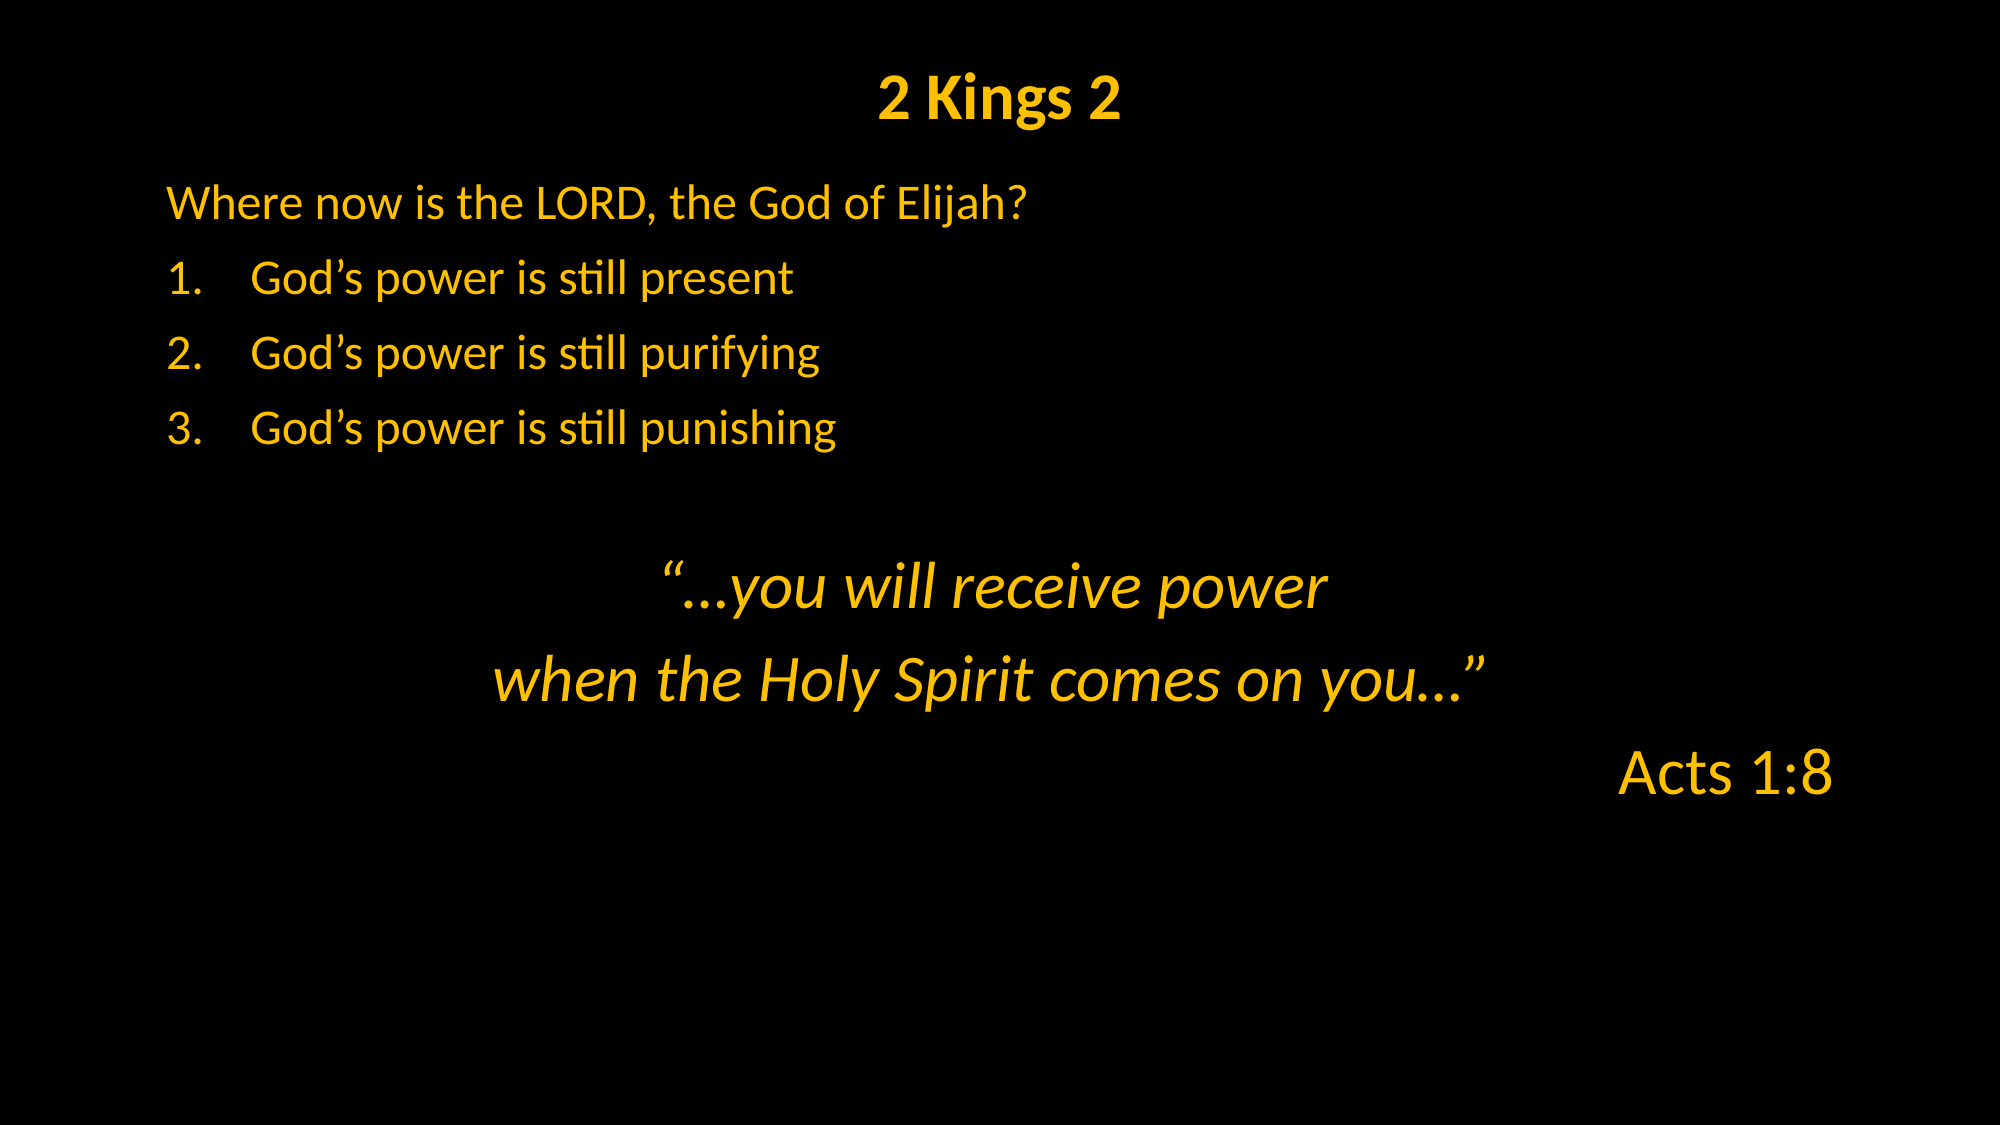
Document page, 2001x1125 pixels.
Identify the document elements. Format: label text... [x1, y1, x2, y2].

subtitle 2 Kings 2 Where now is the LORD, the God of Elijah? God’s power is still present God’s power is still purifying God’s power is still punishing “…you will receive power when the Holy Spirit comes on you…” Acts 1:8 [151, 54, 1849, 1071]
